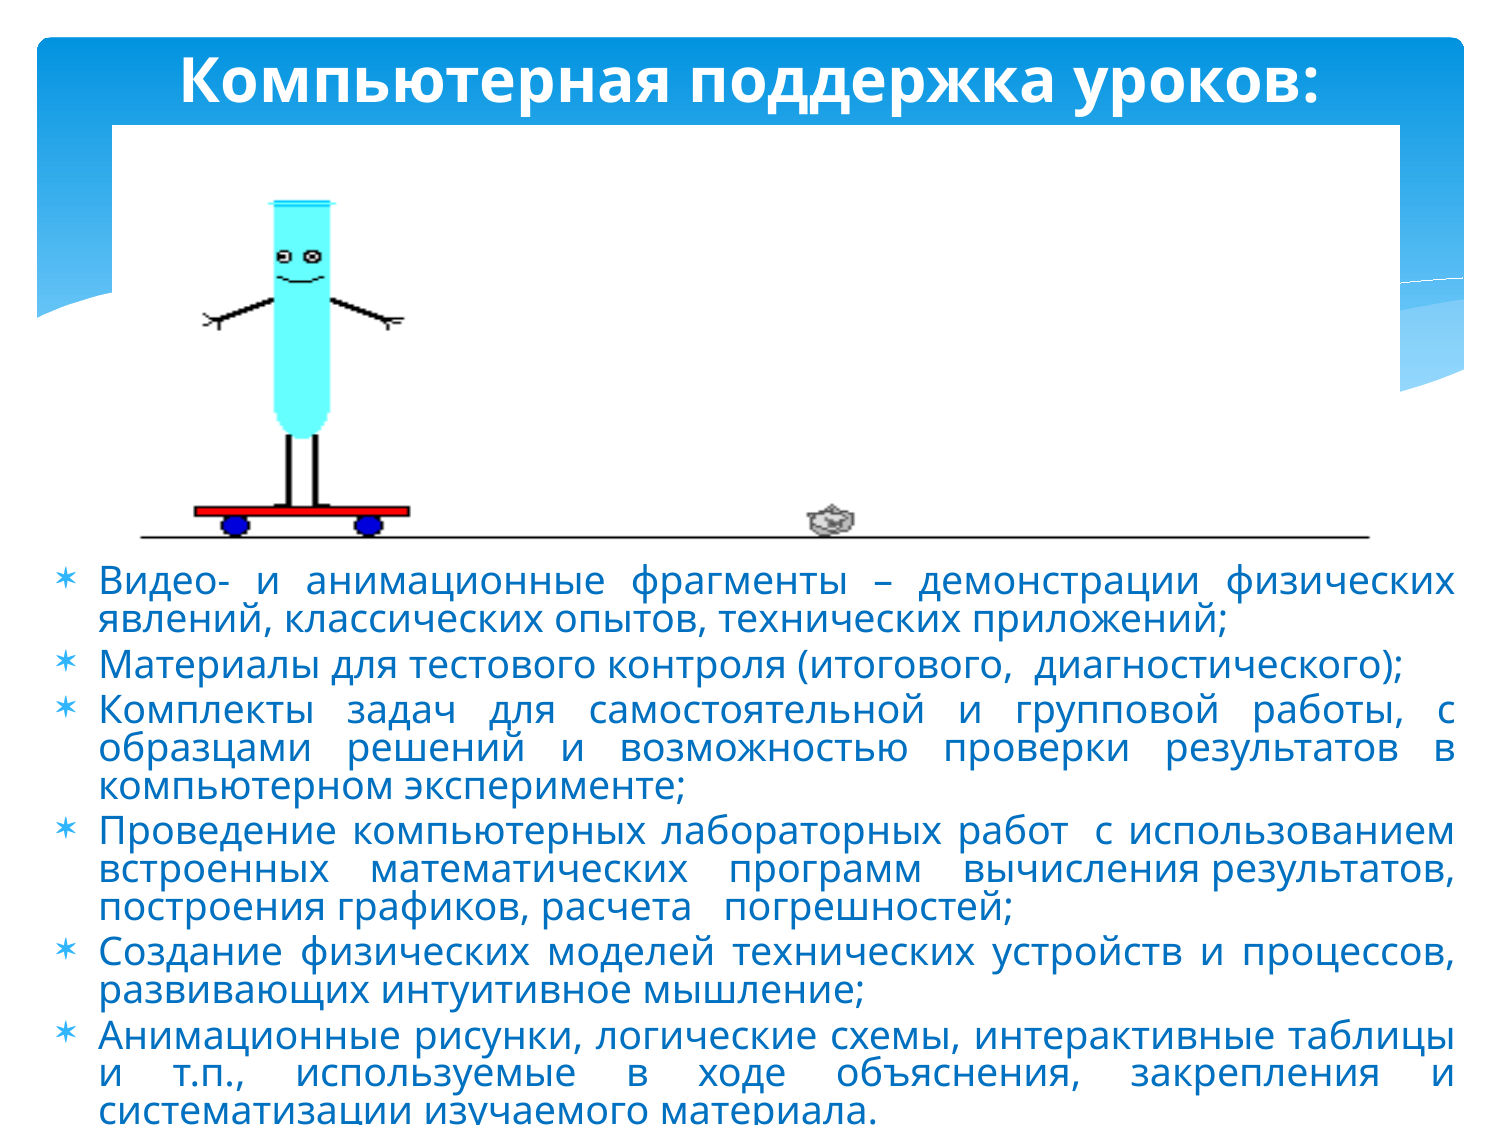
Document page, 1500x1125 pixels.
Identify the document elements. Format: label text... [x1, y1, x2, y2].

list Видео- и анимационные фрагменты – демонстрации физических явлений, классических опытов, технических приложений; Материалы для тестового контроля (итогового, диагностического); Комплекты задач для самостоятельной и групповой работы, с образцами решений и возможностью проверки результатов в компьютерном эксперименте; Проведение компьютерных лабораторных работ с использованием встроенных математических программ вычисления результатов, построения графиков, расчета погрешностей; Создание физических моделей технических устройств и процессов, развивающих интуитивное мышление; Анимационные рисунки, логические схемы, интерактивные таблицы и т.п., используемые в ходе объяснения, закрепления и систематизации изучаемого материала. [41, 557, 1471, 1125]
picture [111, 125, 1400, 563]
title Компьютерная поддержка уроков: [75, 0, 1425, 160]
